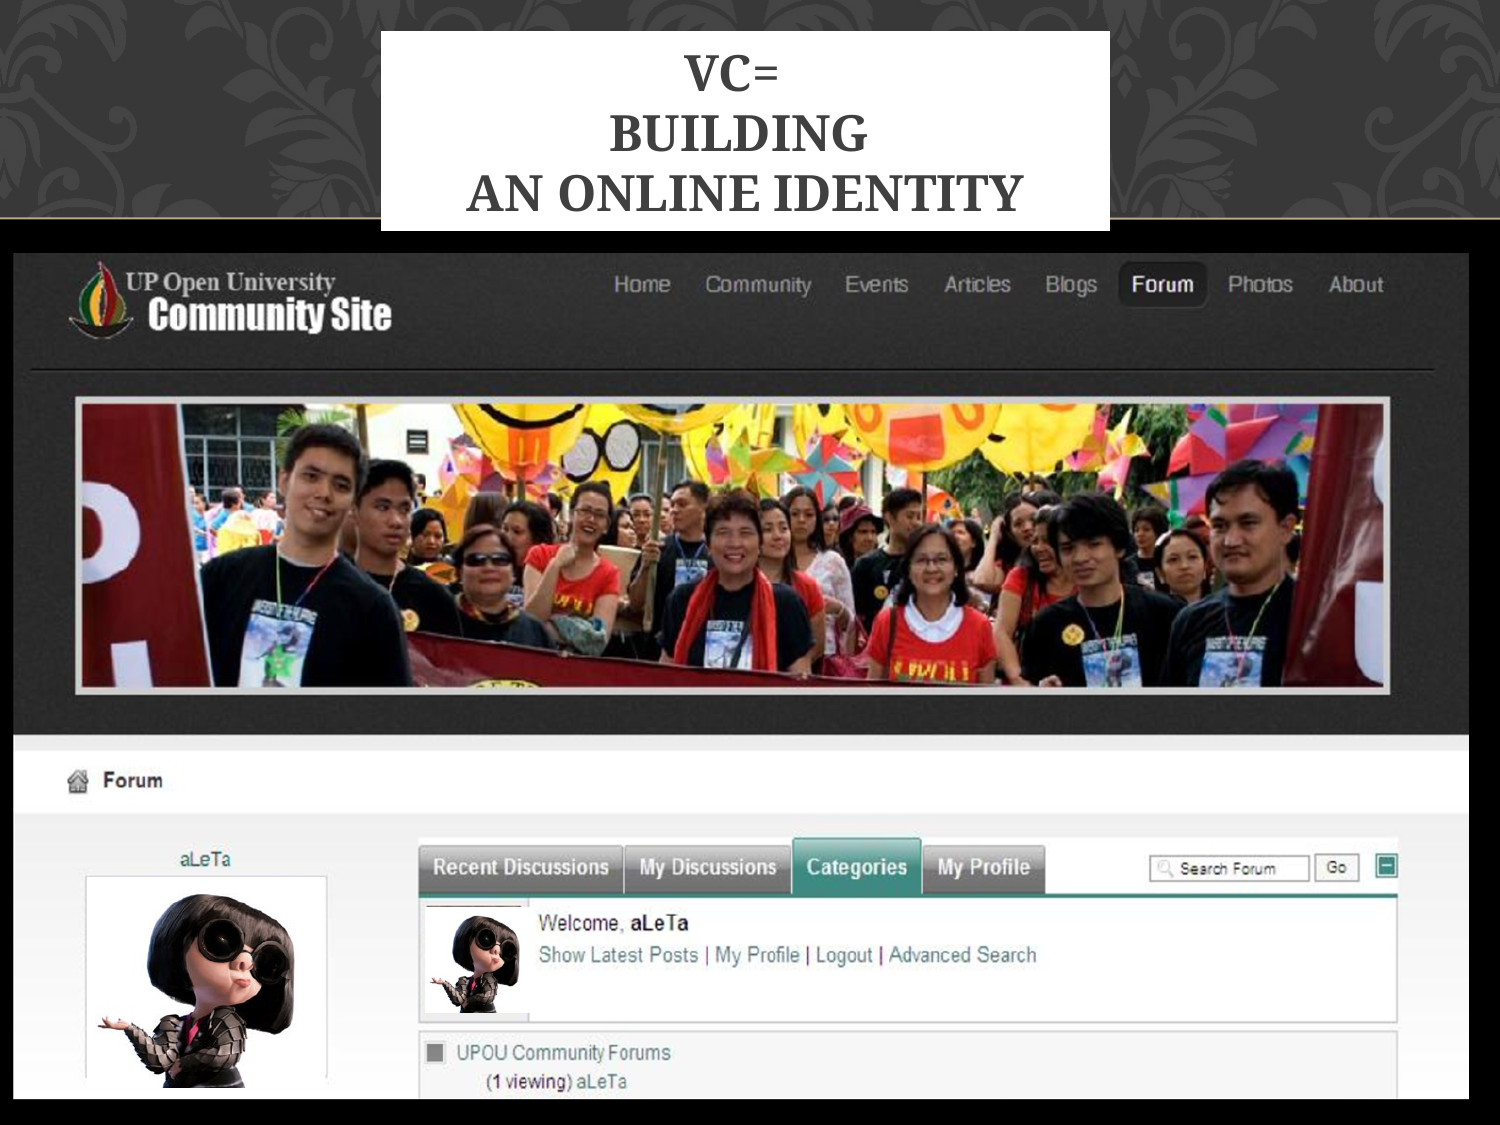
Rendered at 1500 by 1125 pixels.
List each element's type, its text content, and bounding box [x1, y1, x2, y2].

title VC= Building an online identity [381, 31, 1110, 231]
picture [12, 253, 1469, 1101]
